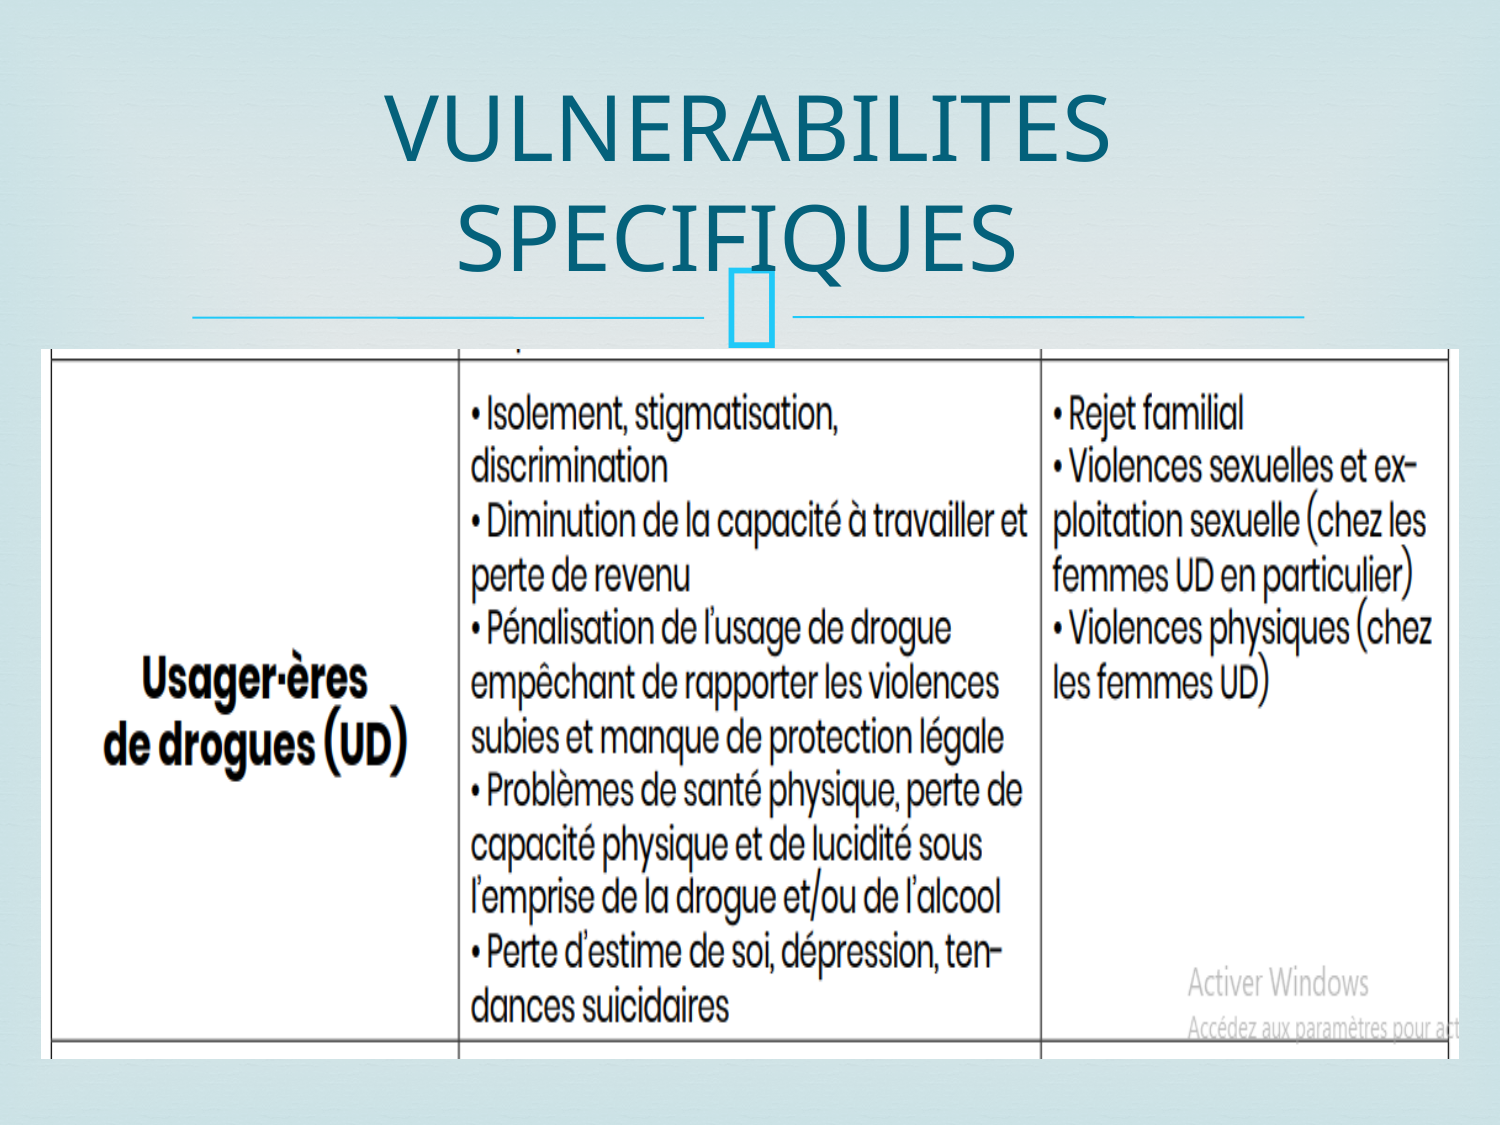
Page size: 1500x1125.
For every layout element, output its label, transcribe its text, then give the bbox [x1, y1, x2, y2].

title VULNERABILITES SPECIFIQUES [112, 93, 1386, 267]
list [40, 349, 1460, 1060]
